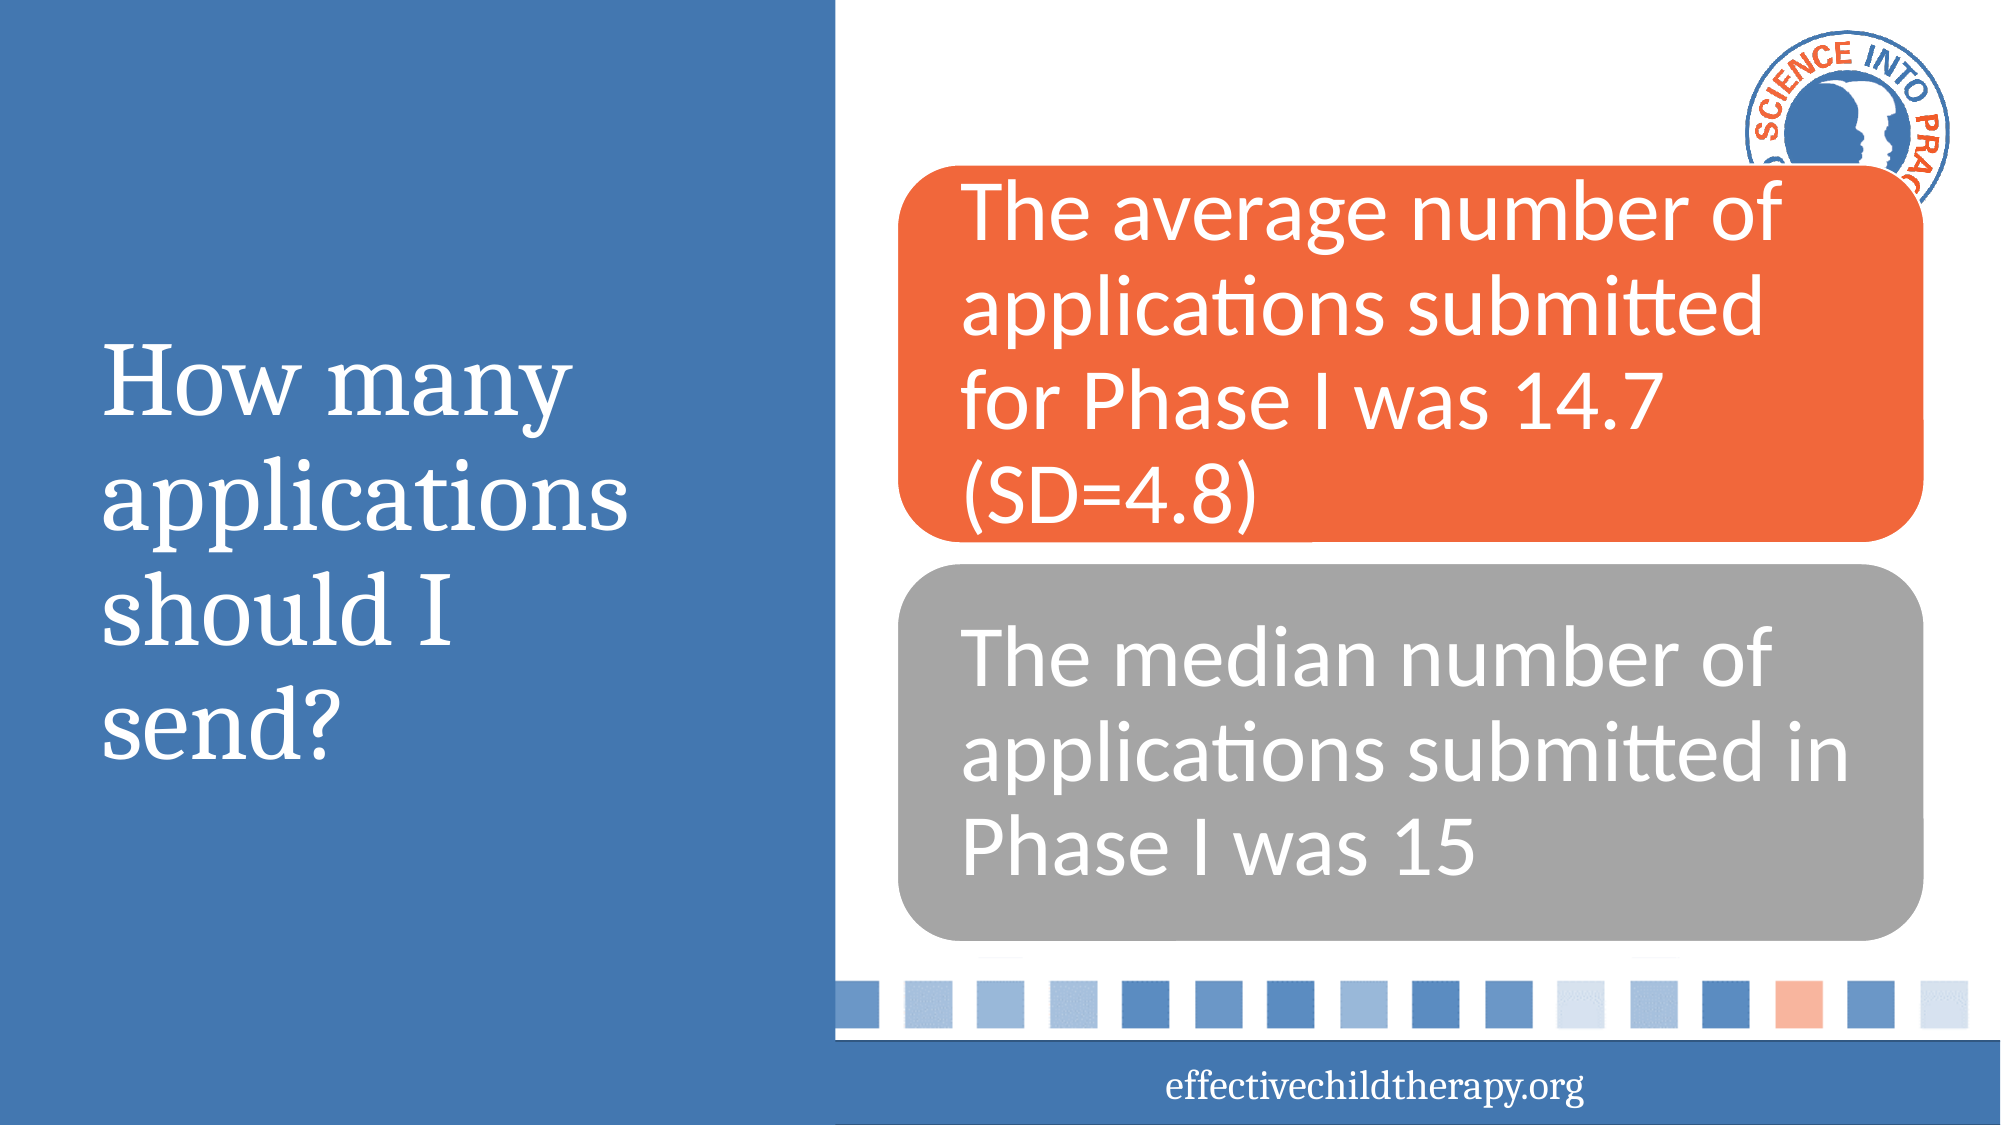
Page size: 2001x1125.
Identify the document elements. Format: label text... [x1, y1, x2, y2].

picture [1741, 27, 1954, 239]
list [897, 101, 1925, 1005]
title How many applications should I send? [86, 101, 711, 1005]
picture [836, 957, 1990, 1040]
text_box [0, 0, 836, 1125]
